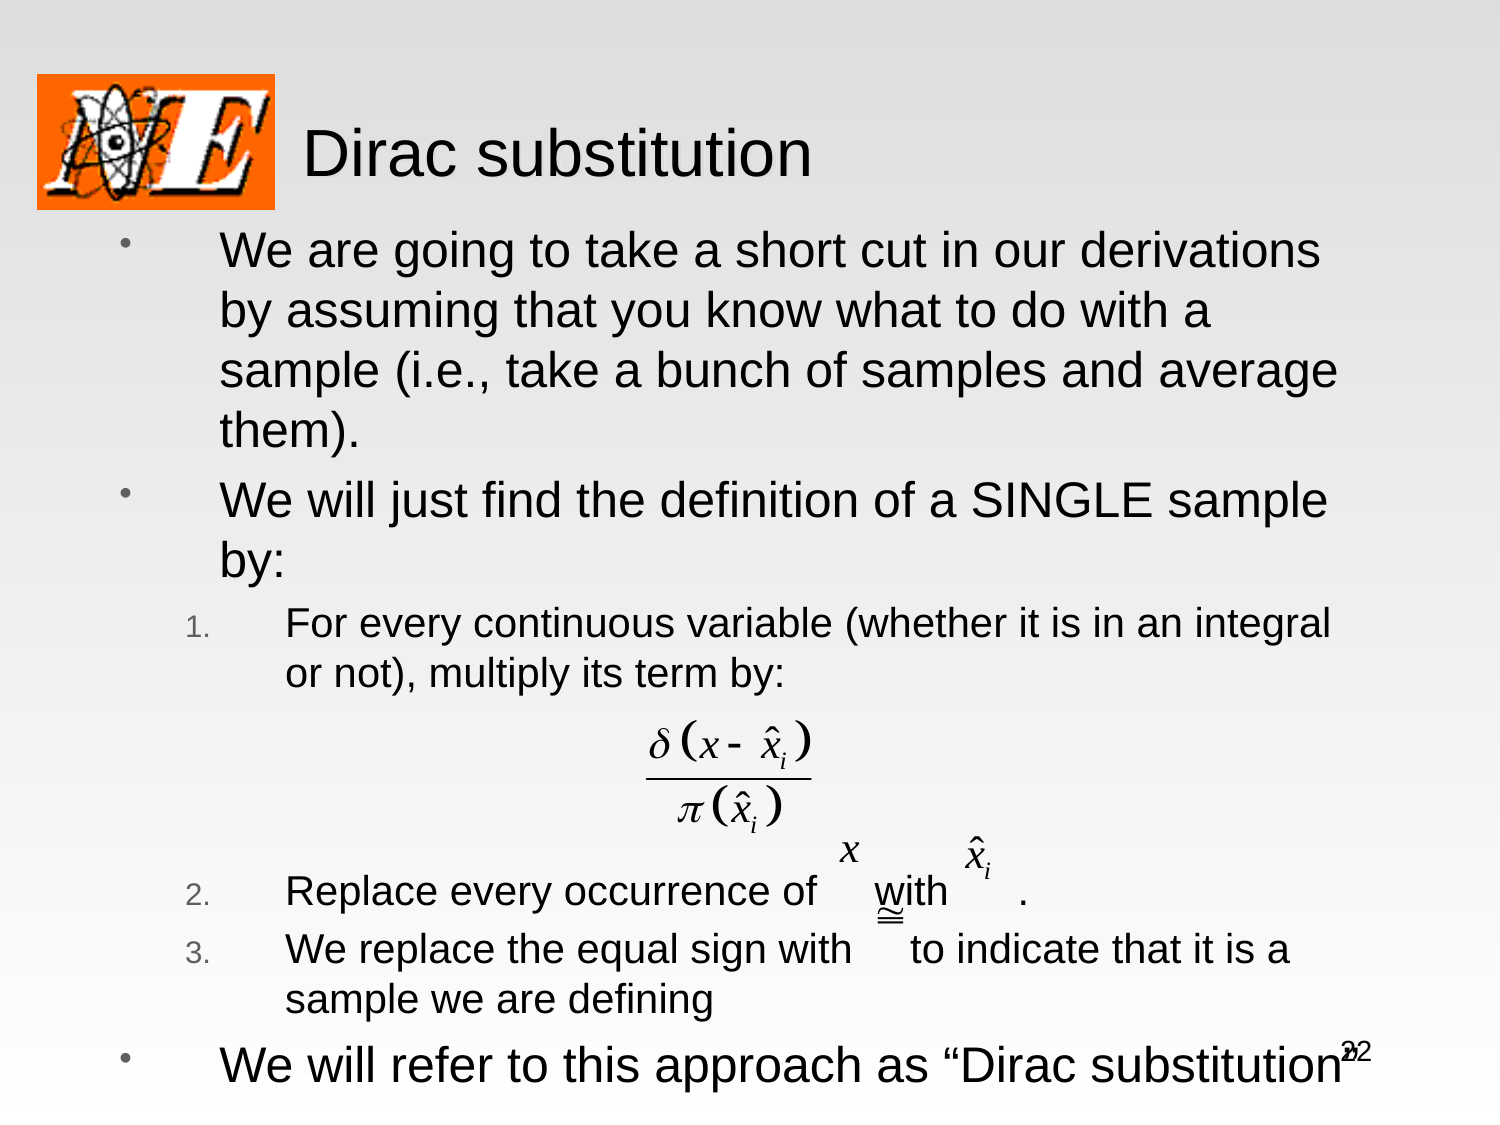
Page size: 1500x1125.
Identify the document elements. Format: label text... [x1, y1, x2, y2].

title Dirac substitution [287, 56, 1463, 244]
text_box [956, 825, 1002, 891]
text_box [866, 899, 908, 937]
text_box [639, 714, 820, 847]
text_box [831, 833, 869, 874]
picture [37, 74, 275, 210]
list We are going to take a short cut in our derivations by assuming that you know what to do with a sample (i.e., take a bunch of samples and average them). We will just find the definition of a SINGLE sample by: For every continuous variable (whether it is in an integral or not), multiply its term by: Replace every occurrence of with . We replace the equal sign with to indicate that it is a sample we are defining We will refer to this approach as “Dirac substitution” [103, 210, 1380, 1086]
slide_number 22 [1074, 1024, 1388, 1101]
